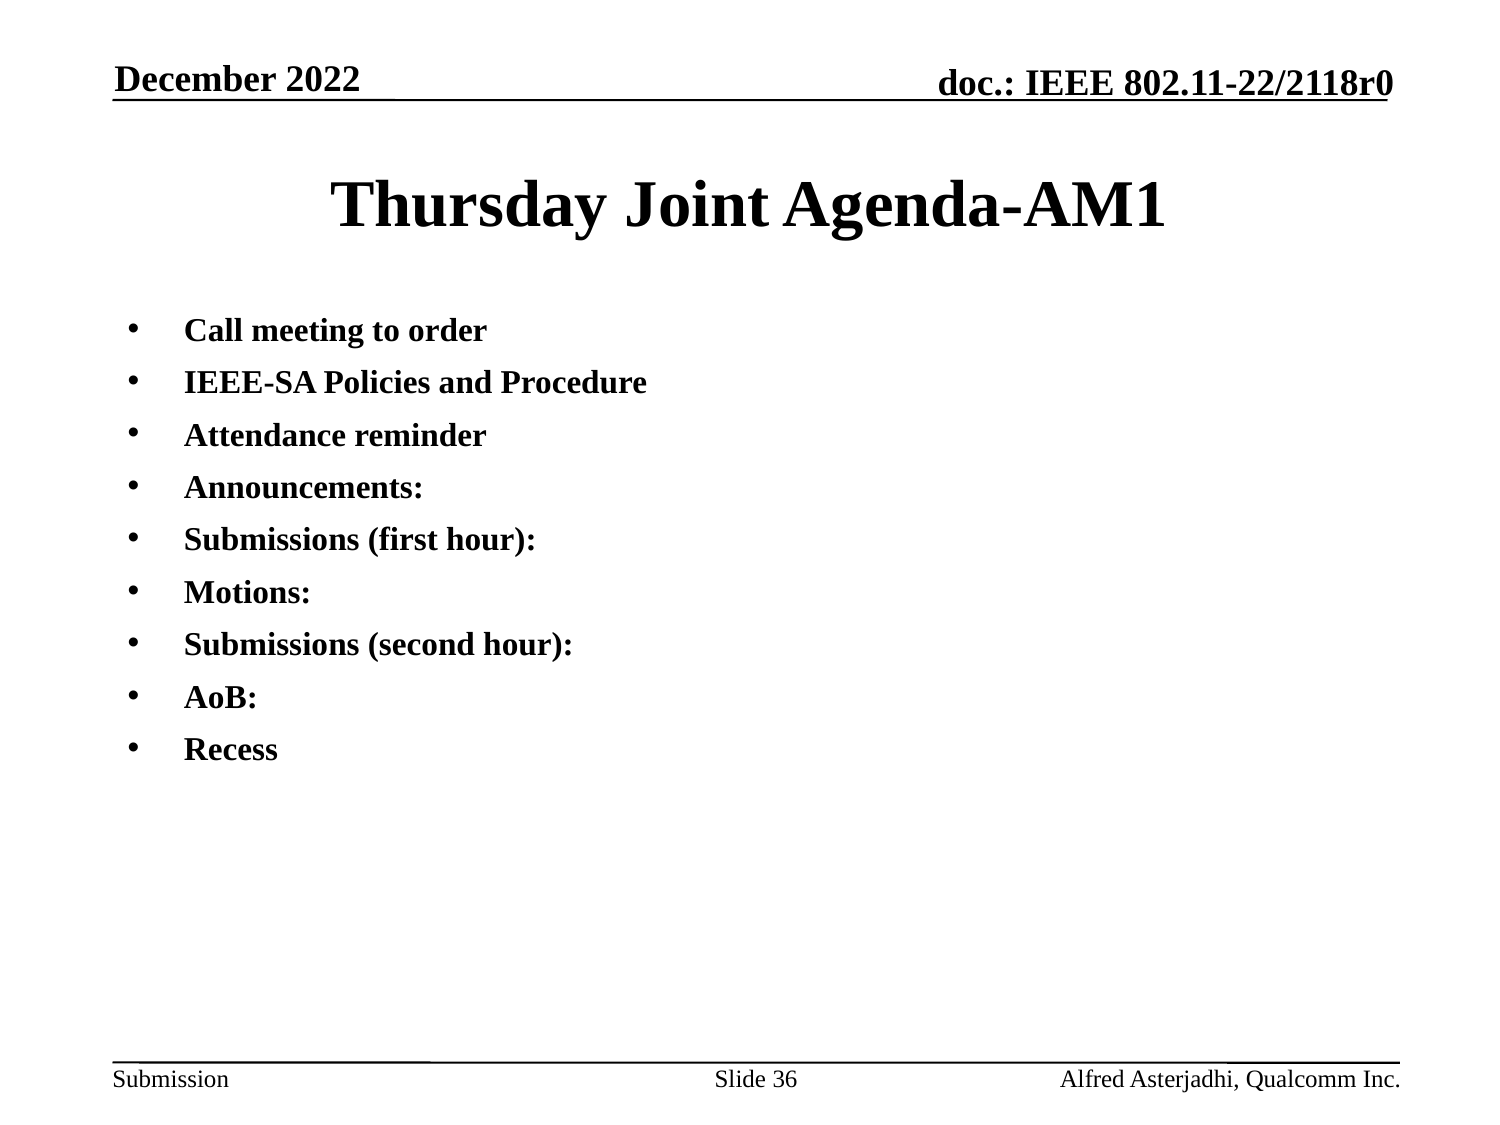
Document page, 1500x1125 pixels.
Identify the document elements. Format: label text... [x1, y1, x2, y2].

title Thursday Joint Agenda-AM1 [112, 112, 1388, 288]
slide_number Slide 36 [712, 1061, 800, 1123]
list Call meeting to order IEEE-SA Policies and Procedure Attendance reminder Announcements: Submissions (first hour): Motions: Submissions (second hour): AoB: Recess [112, 299, 1388, 1063]
footer Alfred Asterjadhi, Qualcomm Inc. [878, 1061, 1402, 1093]
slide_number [114, 54, 423, 100]
